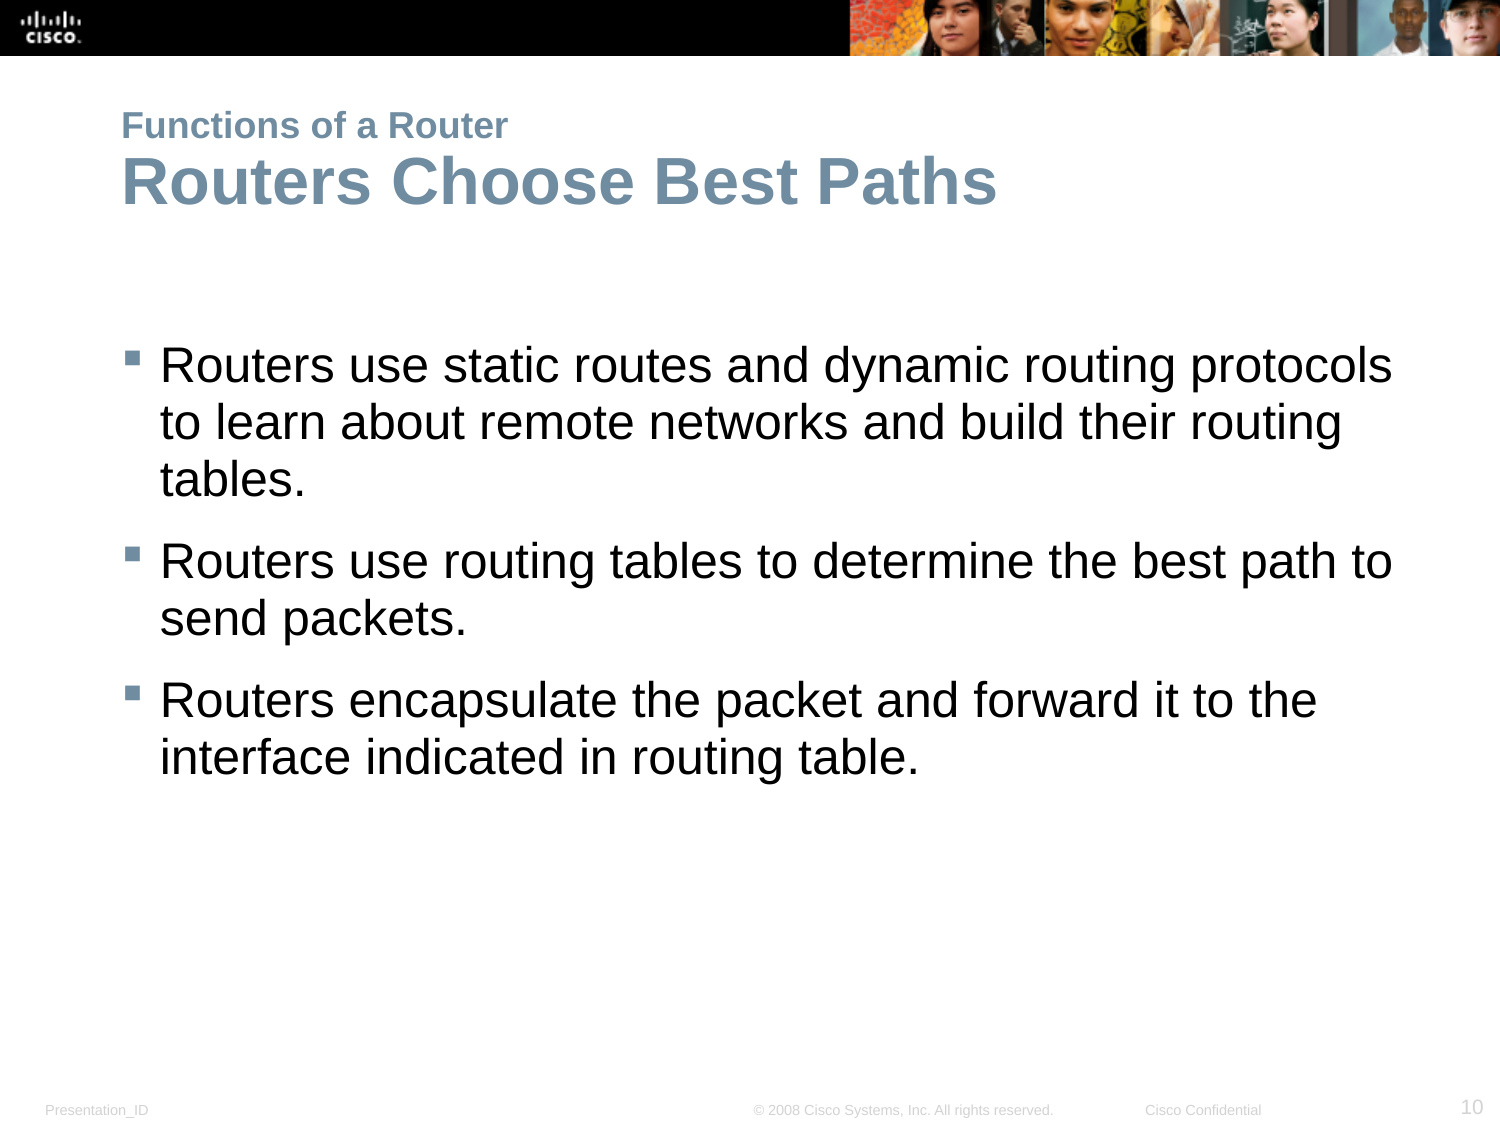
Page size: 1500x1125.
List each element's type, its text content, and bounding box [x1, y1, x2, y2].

picture [0, 0, 1500, 56]
title Functions of a Router Routers Choose Best Paths [107, 87, 1444, 226]
list Routers use static routes and dynamic routing protocols to learn about remote networks and build their routing tables. Routers use routing tables to determine the best path to send packets. Routers encapsulate the packet and forward it to the interface indicated in routing table. [107, 330, 1411, 917]
